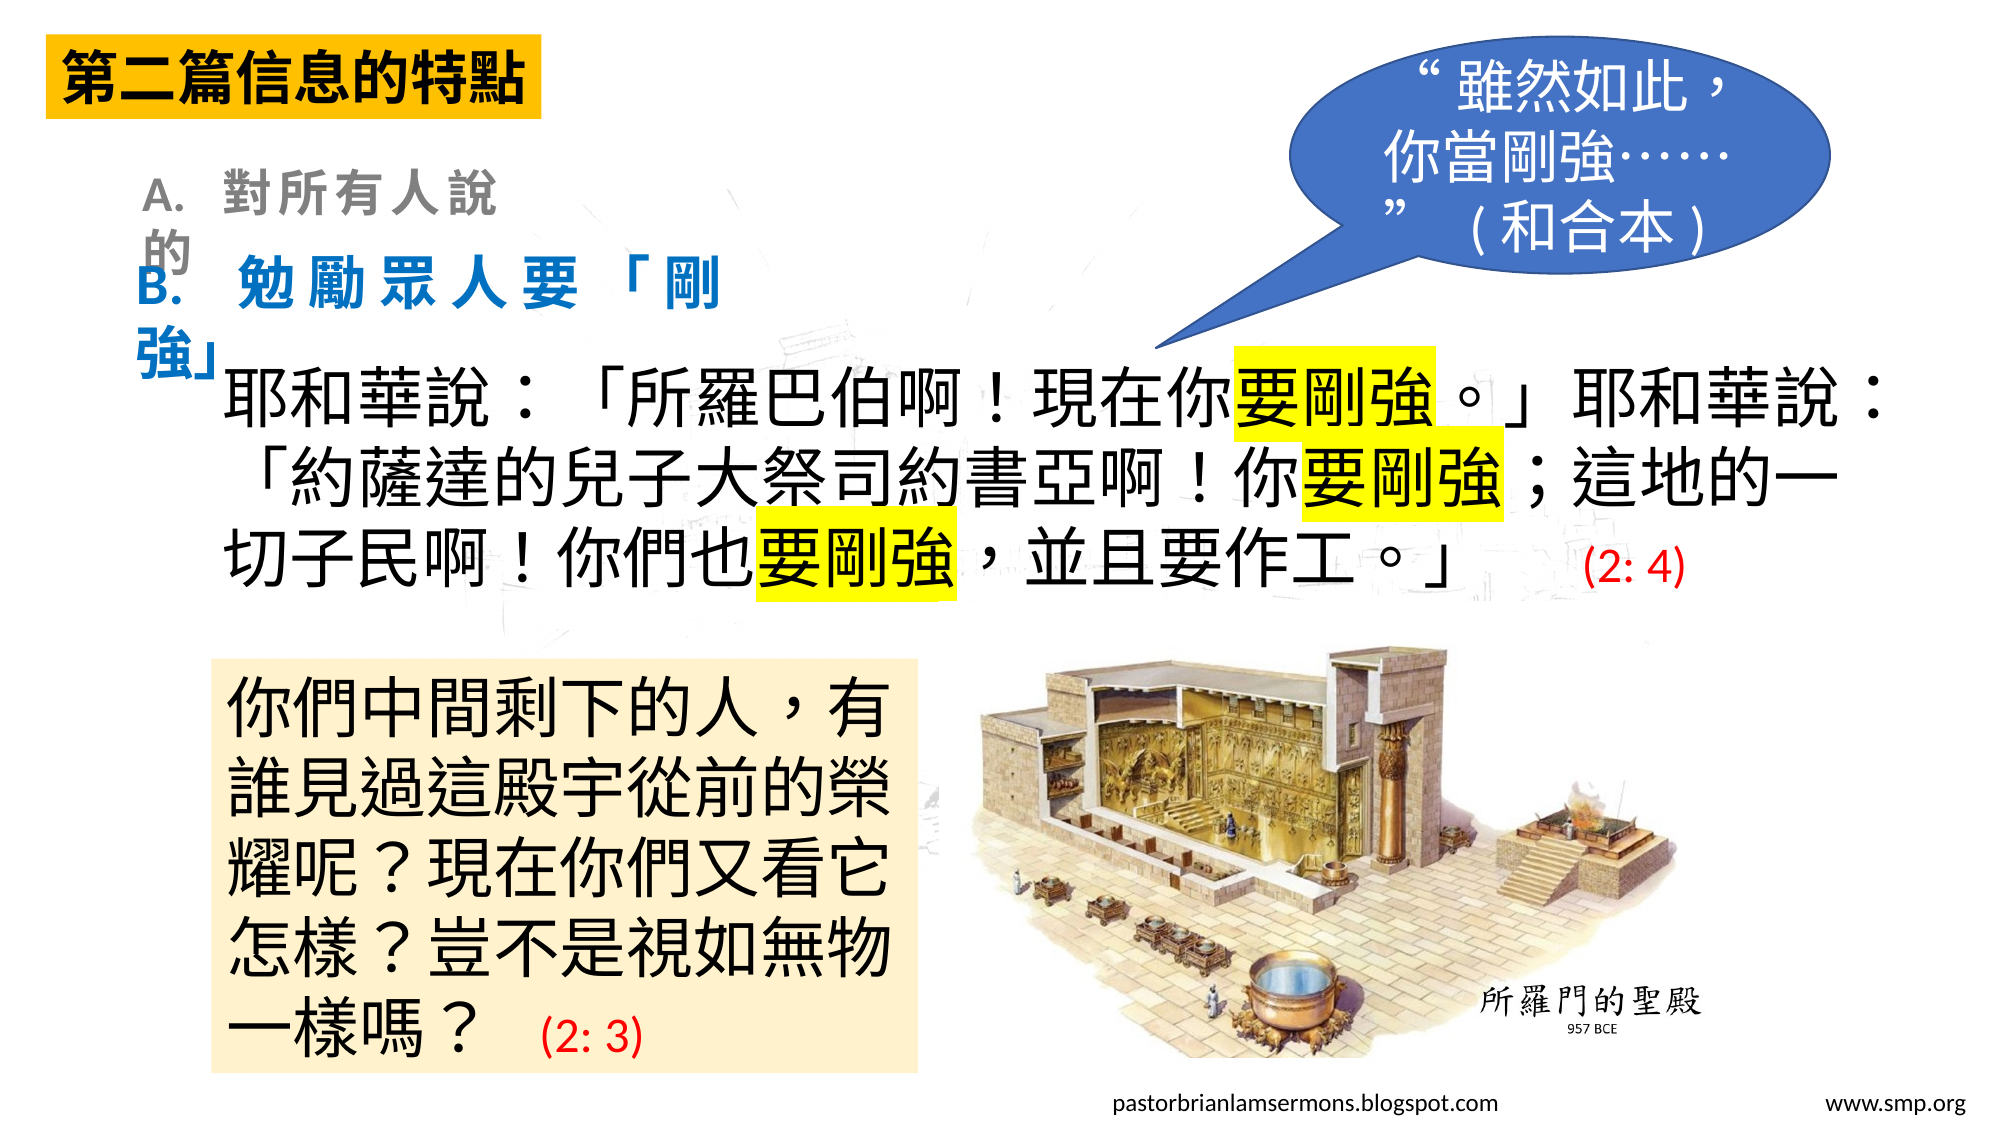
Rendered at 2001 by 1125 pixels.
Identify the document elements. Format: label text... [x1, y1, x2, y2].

text_box www.smp.org [1810, 1079, 2000, 1125]
picture [249, 111, 1750, 1125]
text_box “雖然如此，你當剛強……” (和合本) [1308, 35, 1831, 241]
text_box 你們中間剩下的人，有誰見過這殿宇從前的榮耀呢？現在你們又看它怎樣？豈不是視如無物一樣嗎？ (2: 3) [211, 658, 249, 1074]
text_box A. 對所有人說的 [127, 154, 249, 229]
text_box B. 勉勵眾人要「剛強」 [76, 239, 249, 324]
text_box 第二篇信息的特點 [45, 34, 542, 119]
text_box 耶和華說：「所羅巴伯啊！現在你要剛強。」耶和華說：「約薩達的兒子大祭司約書亞啊！你要剛強；這地的一切子民啊！你們也要剛強，並且要作工。」 (2: 4) [1750, 348, 1856, 604]
text_box 耶和華說：「所羅巴伯啊！現在你要剛強。」耶和華說：「約薩達的兒子大祭司約書亞啊！你要剛強；這地的一切子民啊！你們也要剛強，並且要作工。」 (2: 4) [113, 348, 249, 604]
